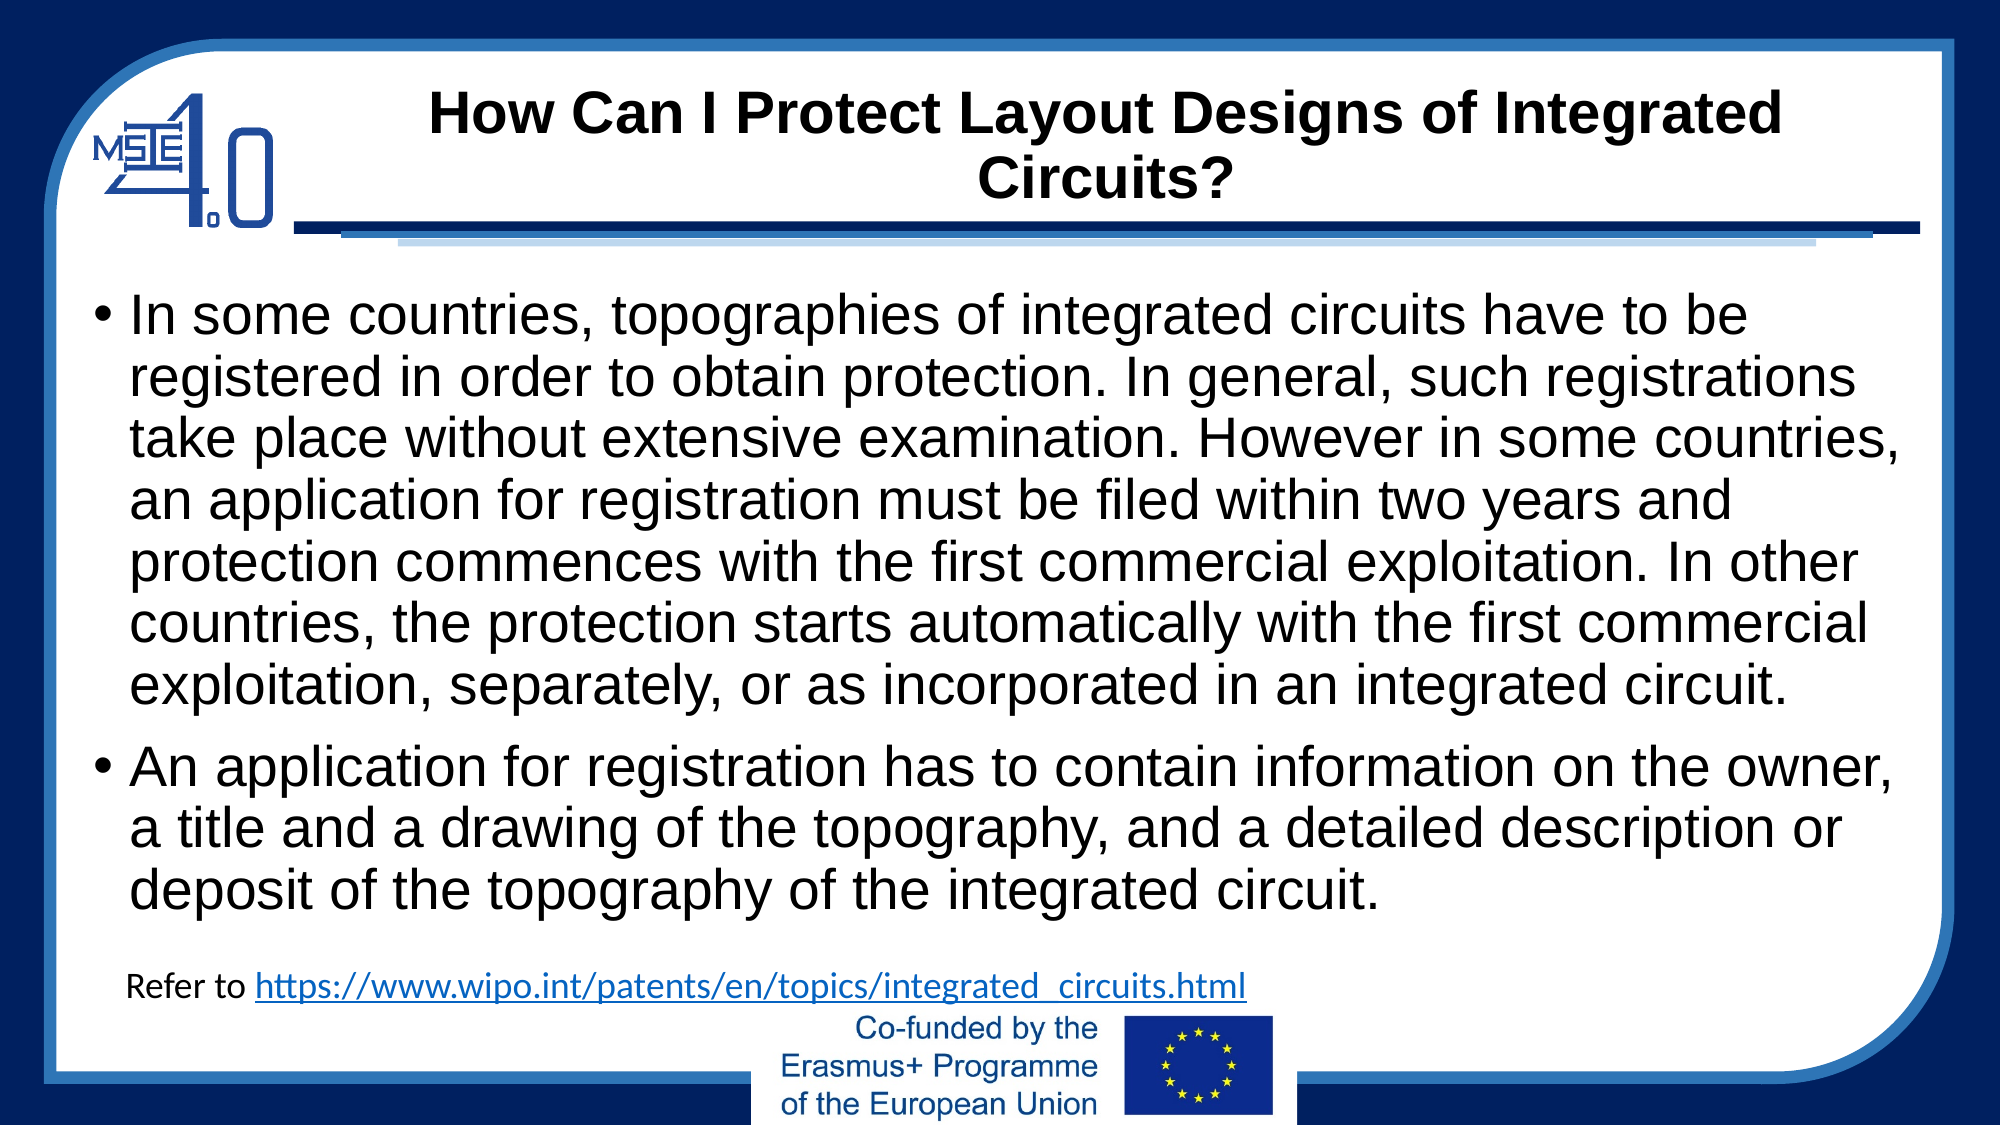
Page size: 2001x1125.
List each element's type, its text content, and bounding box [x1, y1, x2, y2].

picture [751, 1014, 1298, 1125]
title How Can I Protect Layout Designs of Integrated Circuits? [294, 73, 1921, 220]
text_box Refer to https://www.wipo.int/patents/en/topics/integrated_circuits.html [110, 953, 1465, 1014]
list In some countries, topographies of integrated circuits have to be registered in order to obtain protection. In general, such registrations take place without extensive examination. However in some countries, an application for registration must be filed within two years and protection commences with the first commercial exploitation. In other countries, the protection starts automatically with the first commercial exploitation, separately, or as incorporated in an integrated circuit. An application for registration has to contain information on the owner, a title and a drawing of the topography, and a detailed description or deposit of the topography of the integrated circuit. [78, 277, 1921, 984]
